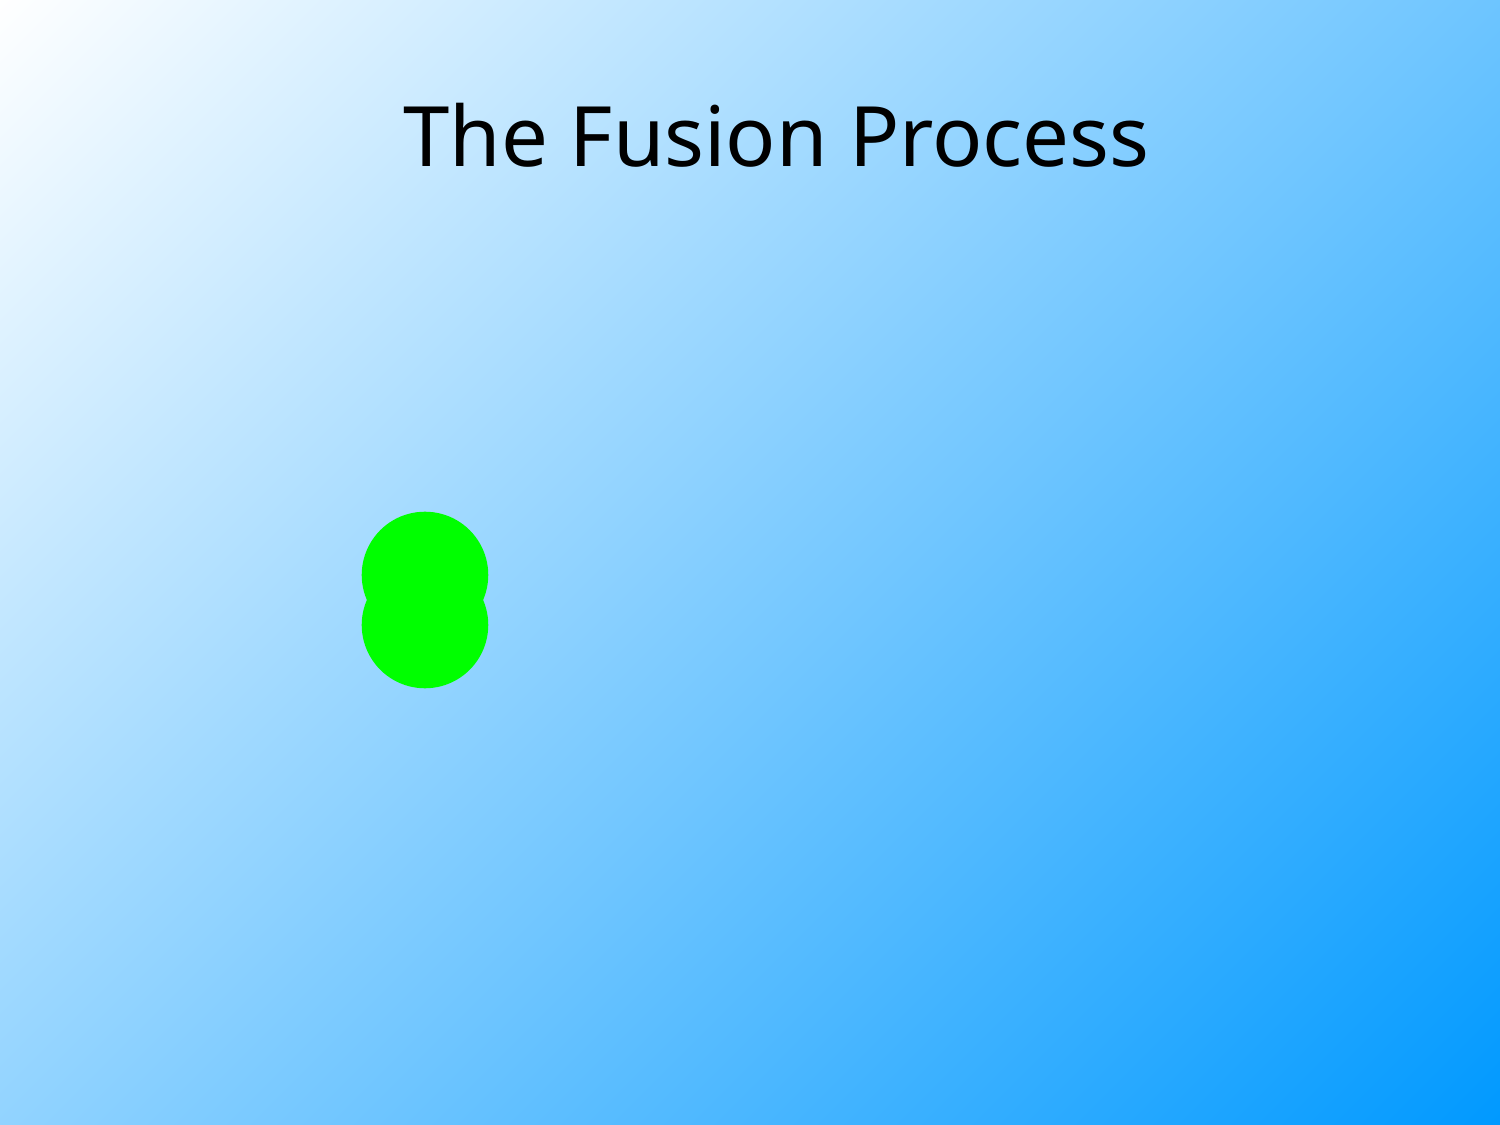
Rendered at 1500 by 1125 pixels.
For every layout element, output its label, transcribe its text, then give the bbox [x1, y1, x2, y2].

text_box [362, 562, 488, 688]
text_box Calculate the following: [515, 140, 1500, 1125]
text_box The Fusion Process [388, 75, 1166, 191]
text_box [362, 512, 488, 599]
